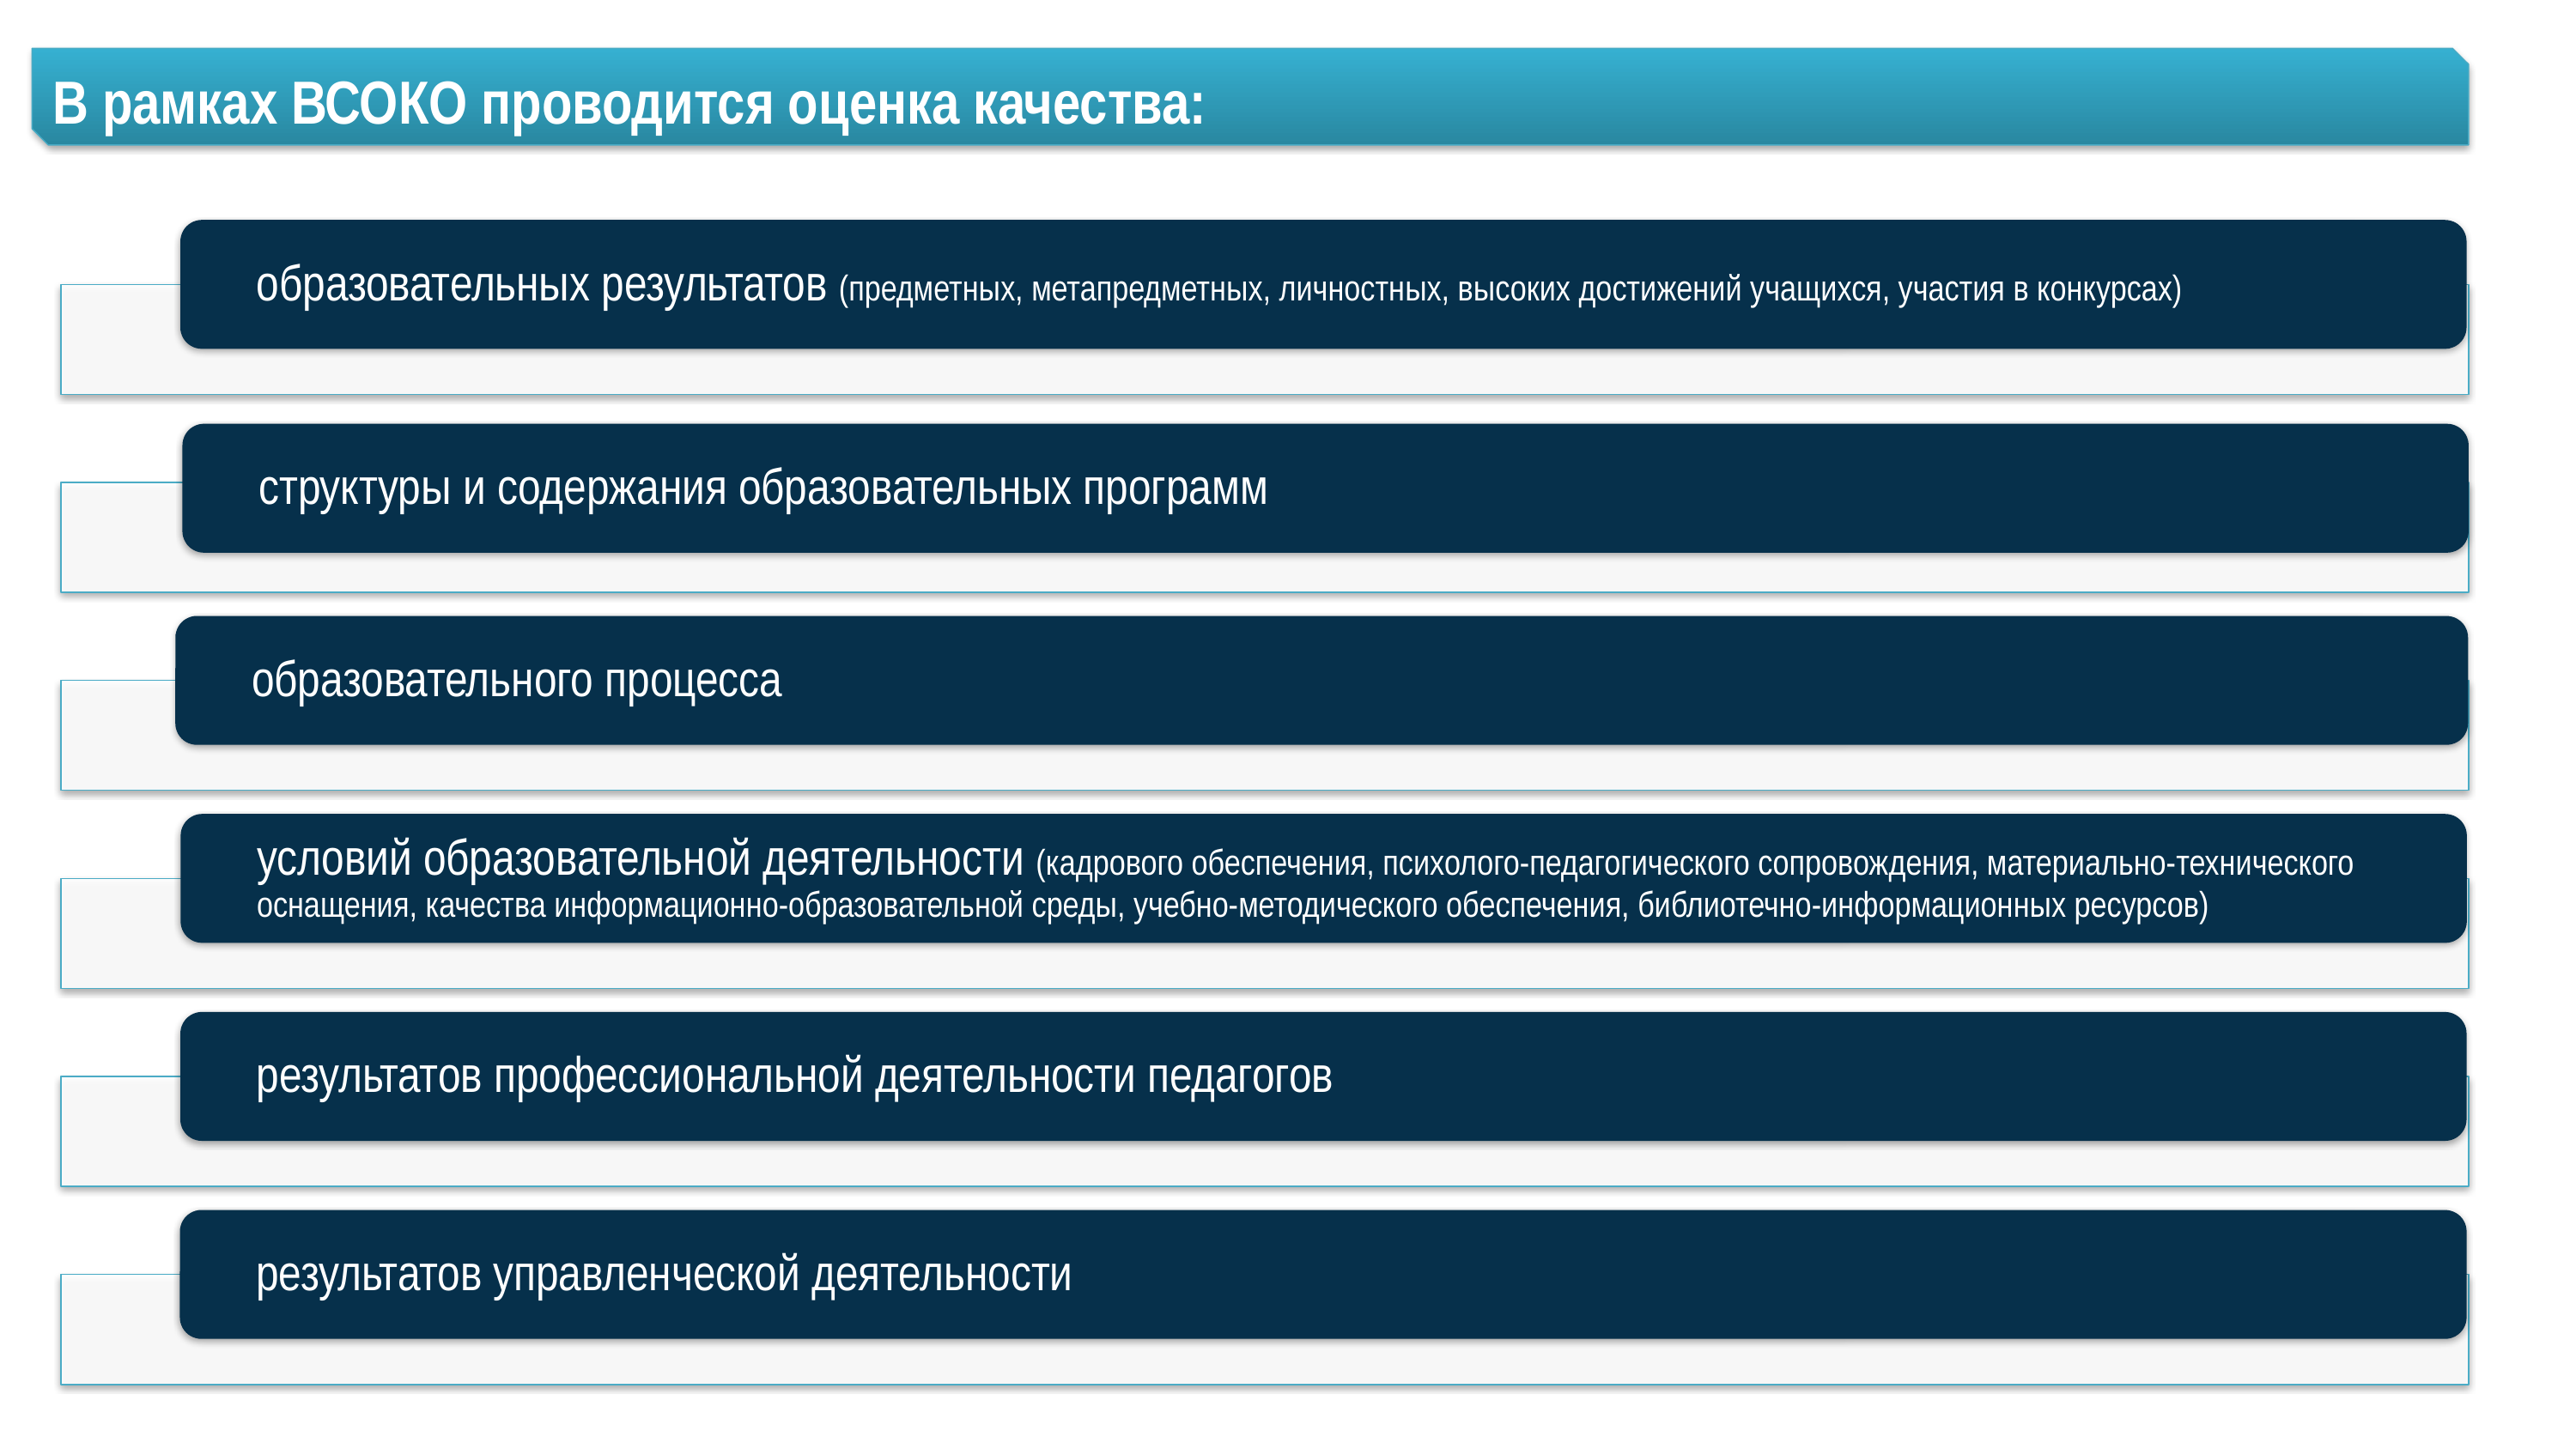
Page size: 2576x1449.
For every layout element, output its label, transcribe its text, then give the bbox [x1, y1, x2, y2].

text_box В рамках ВСОКО проводится оценка качества: [31, 47, 2470, 146]
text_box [60, 206, 2470, 1397]
